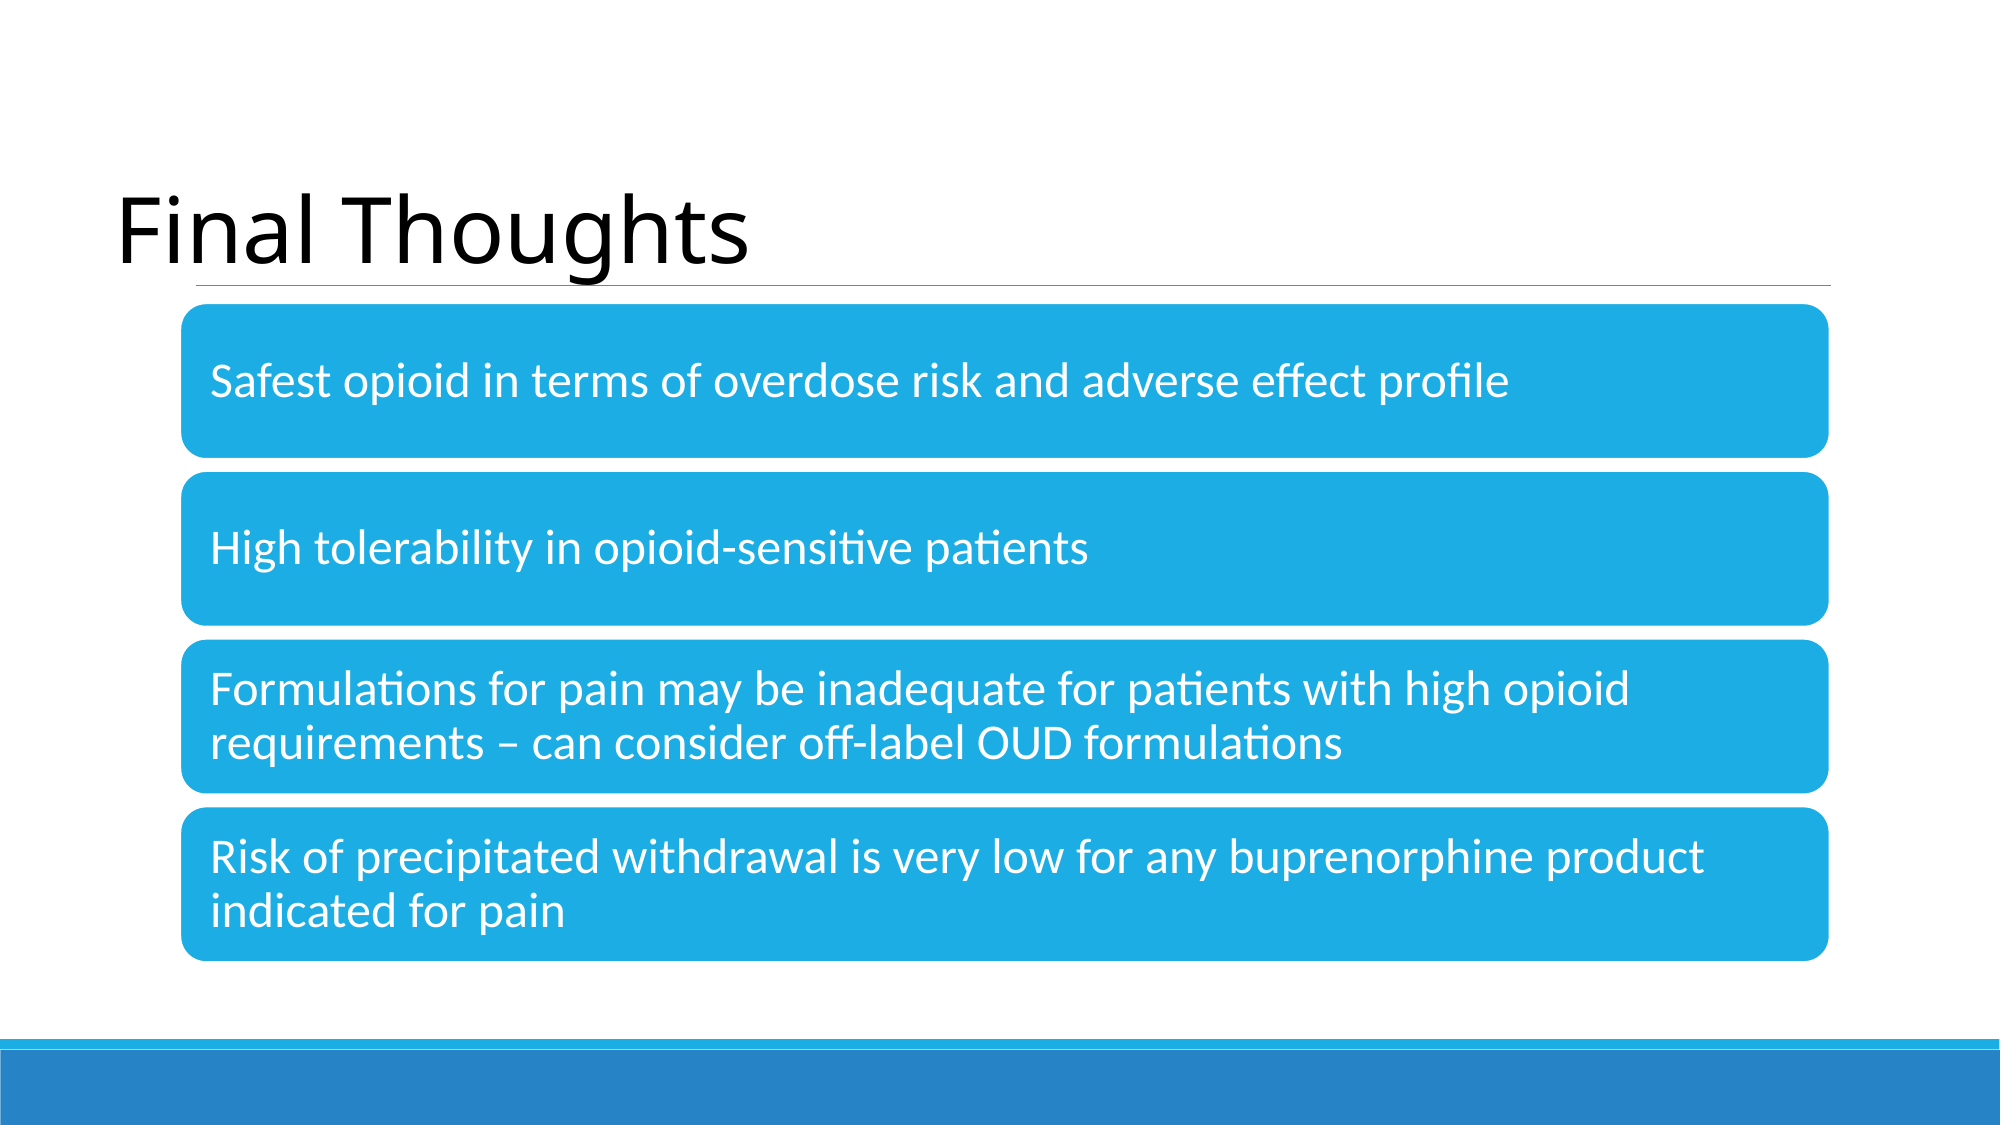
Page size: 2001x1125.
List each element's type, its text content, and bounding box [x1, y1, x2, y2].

text_box Final Thoughts [99, 169, 1900, 300]
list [179, 302, 1831, 964]
